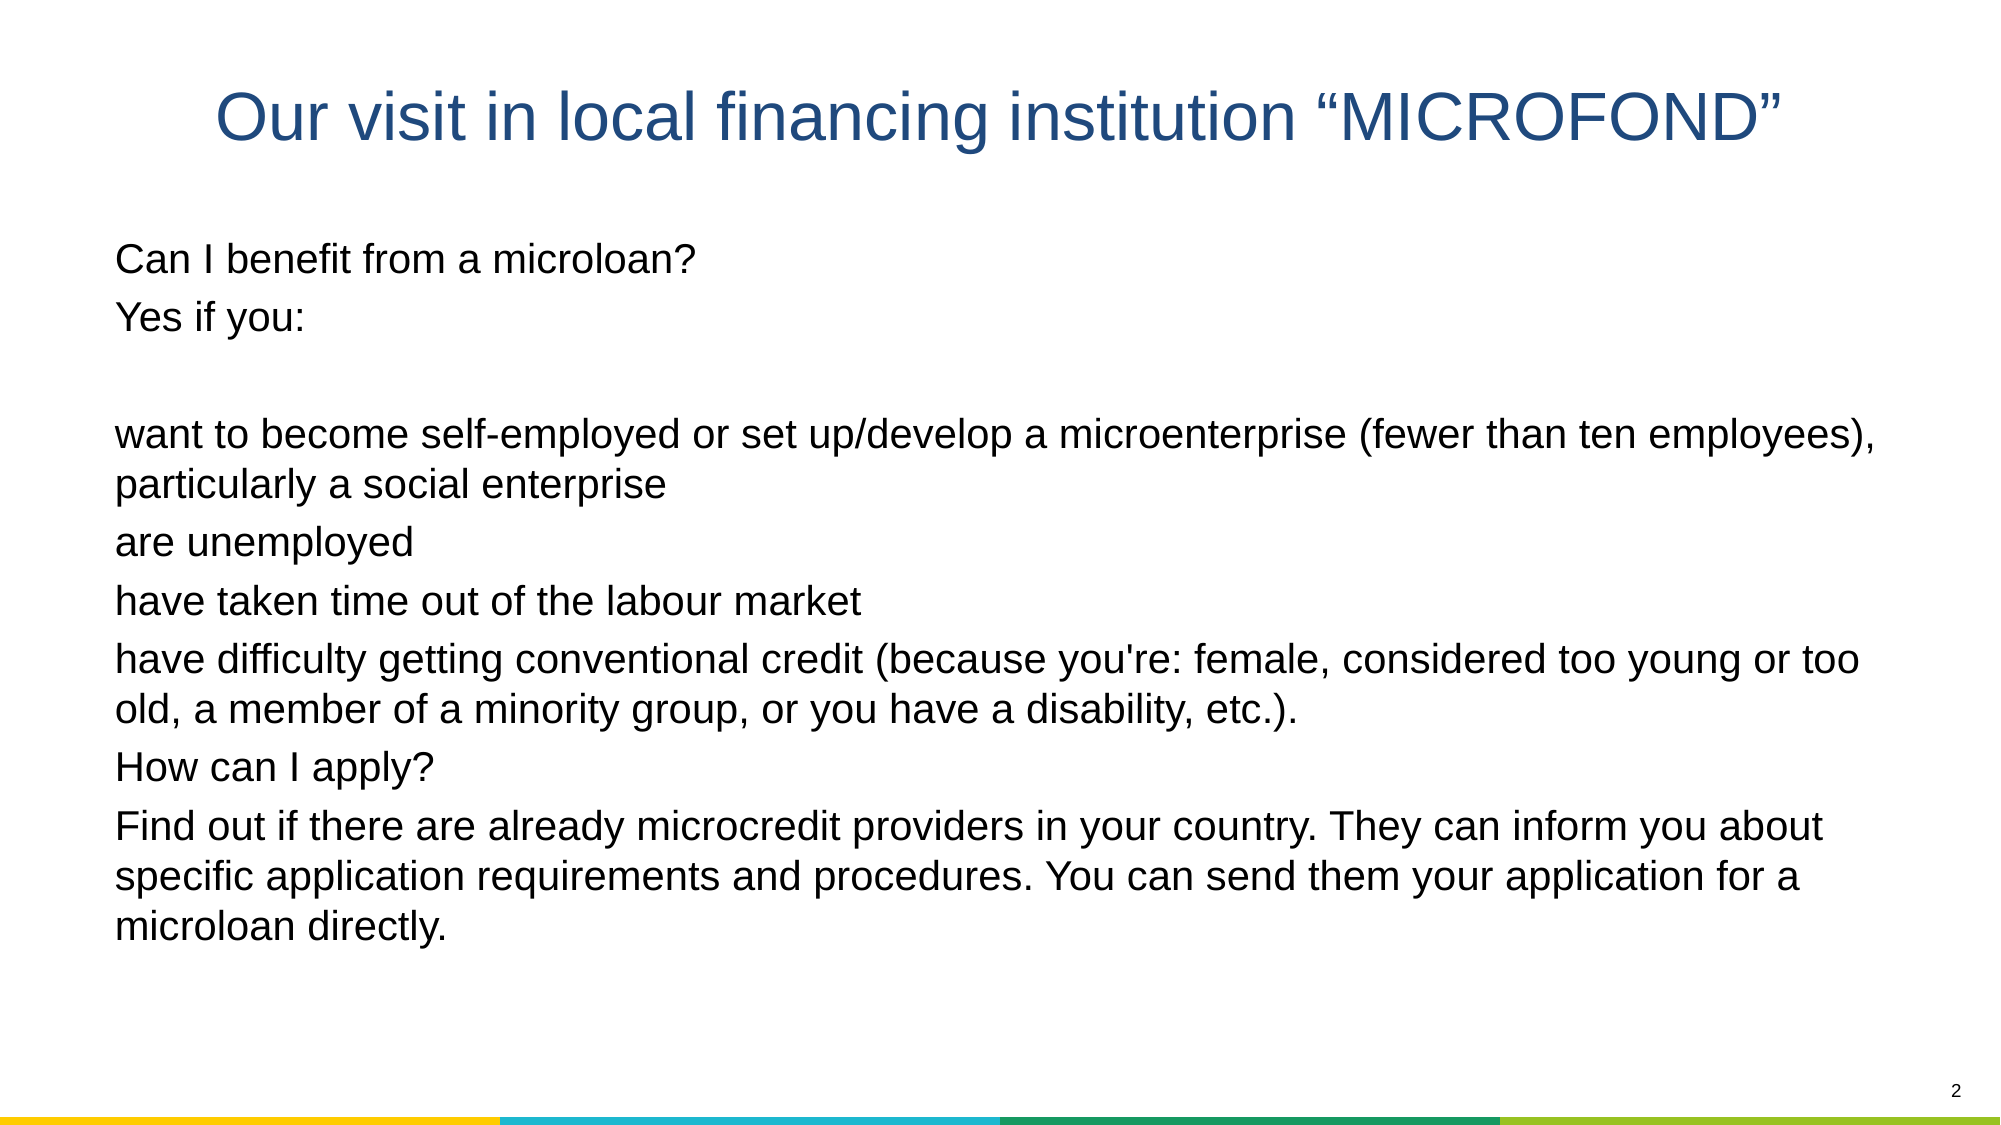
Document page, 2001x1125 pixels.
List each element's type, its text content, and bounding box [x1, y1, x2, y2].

list Can I benefit from a microloan? Yes if you: want to become self-employed or set up/develop a microenterprise (fewer than ten employees), particularly a social enterprise are unemployed have taken time out of the labour market have difficulty getting conventional credit (because you're: female, considered too young or too old, a member of a minority group, or you have a disability, etc.). How can I apply? Find out if there are already microcredit providers in your country. They can inform you about specific application requirements and procedures. You can send them your application for a microloan directly. [99, 224, 1896, 1075]
title Our visit in local financing institution “MICROFOND” [99, 70, 1900, 163]
